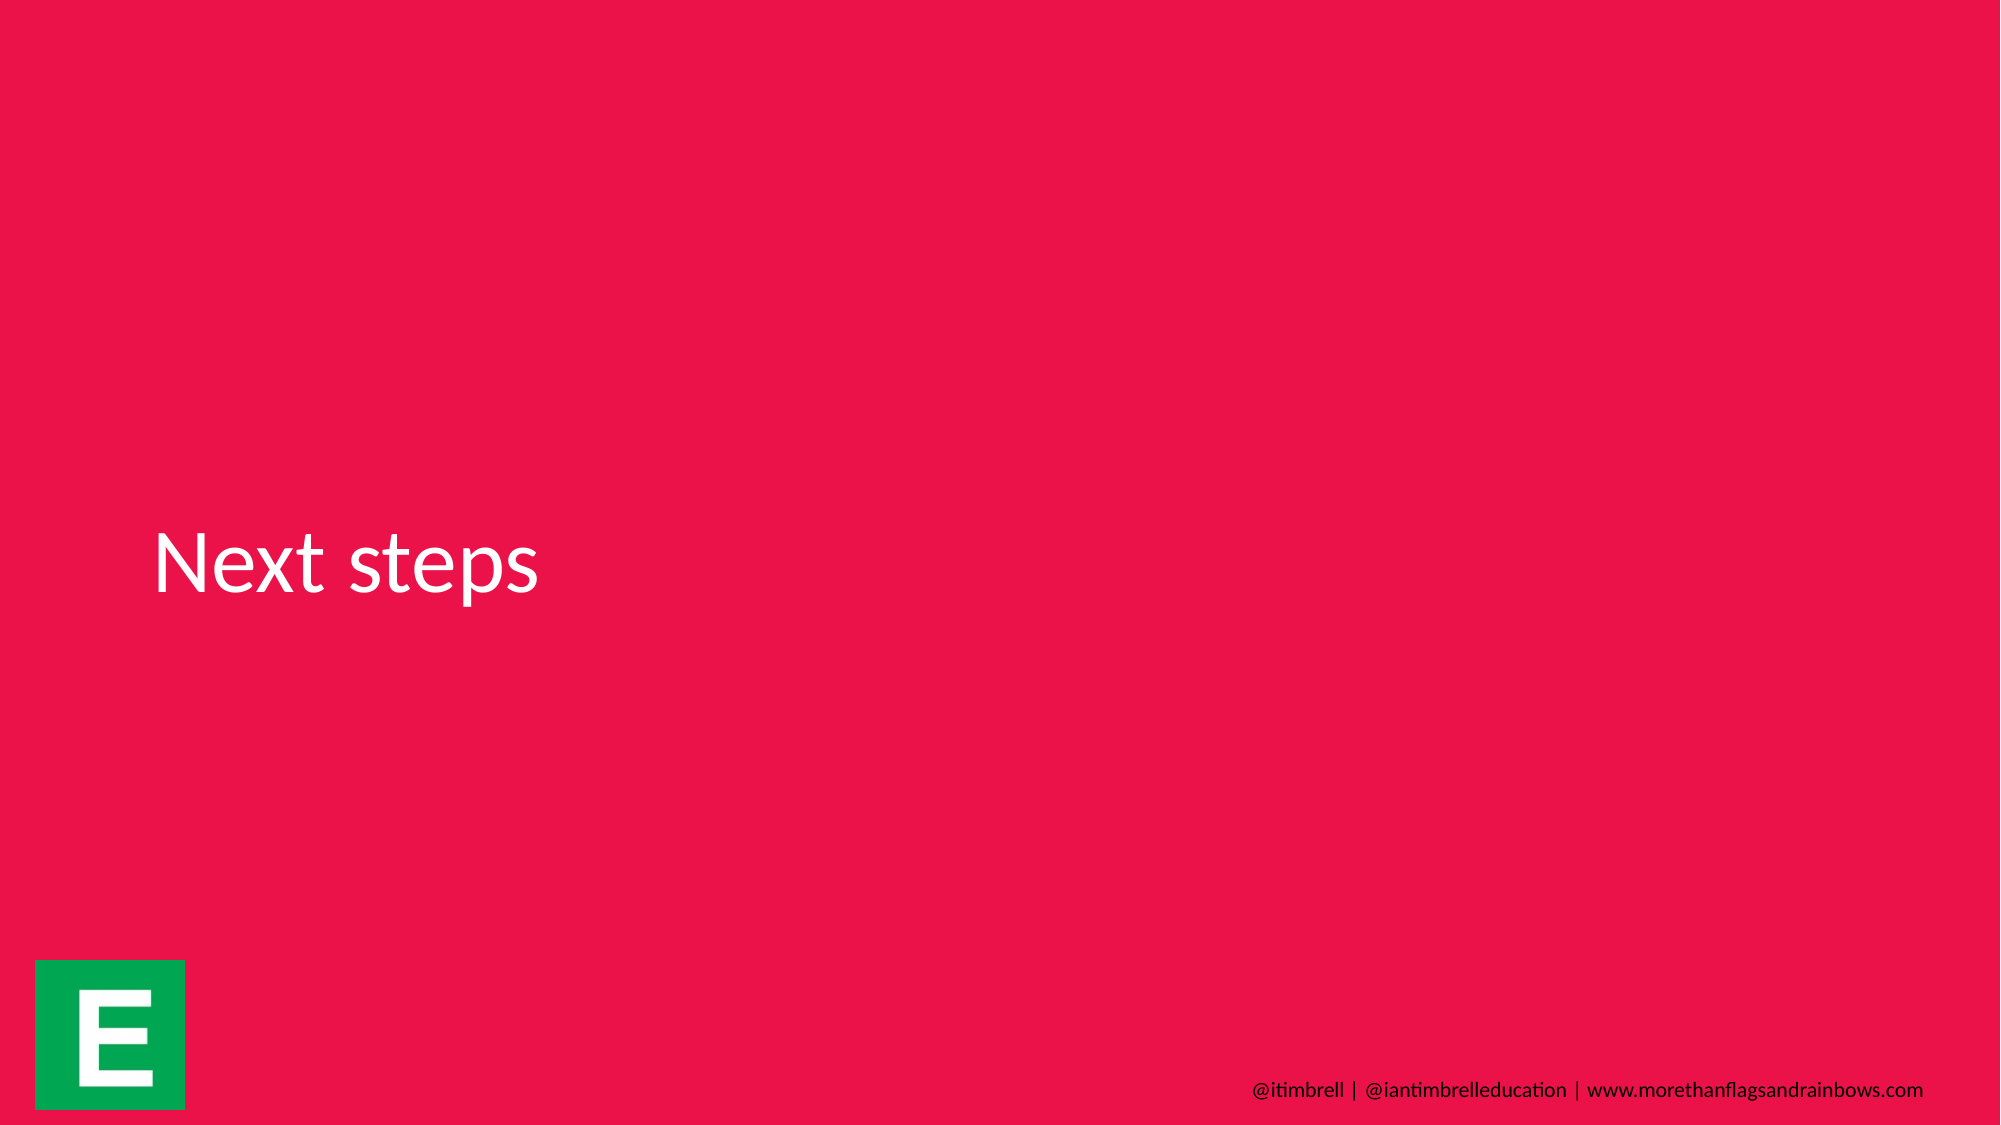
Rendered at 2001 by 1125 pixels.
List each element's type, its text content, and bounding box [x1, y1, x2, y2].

picture [35, 960, 185, 1110]
title Next steps [137, 453, 1863, 672]
